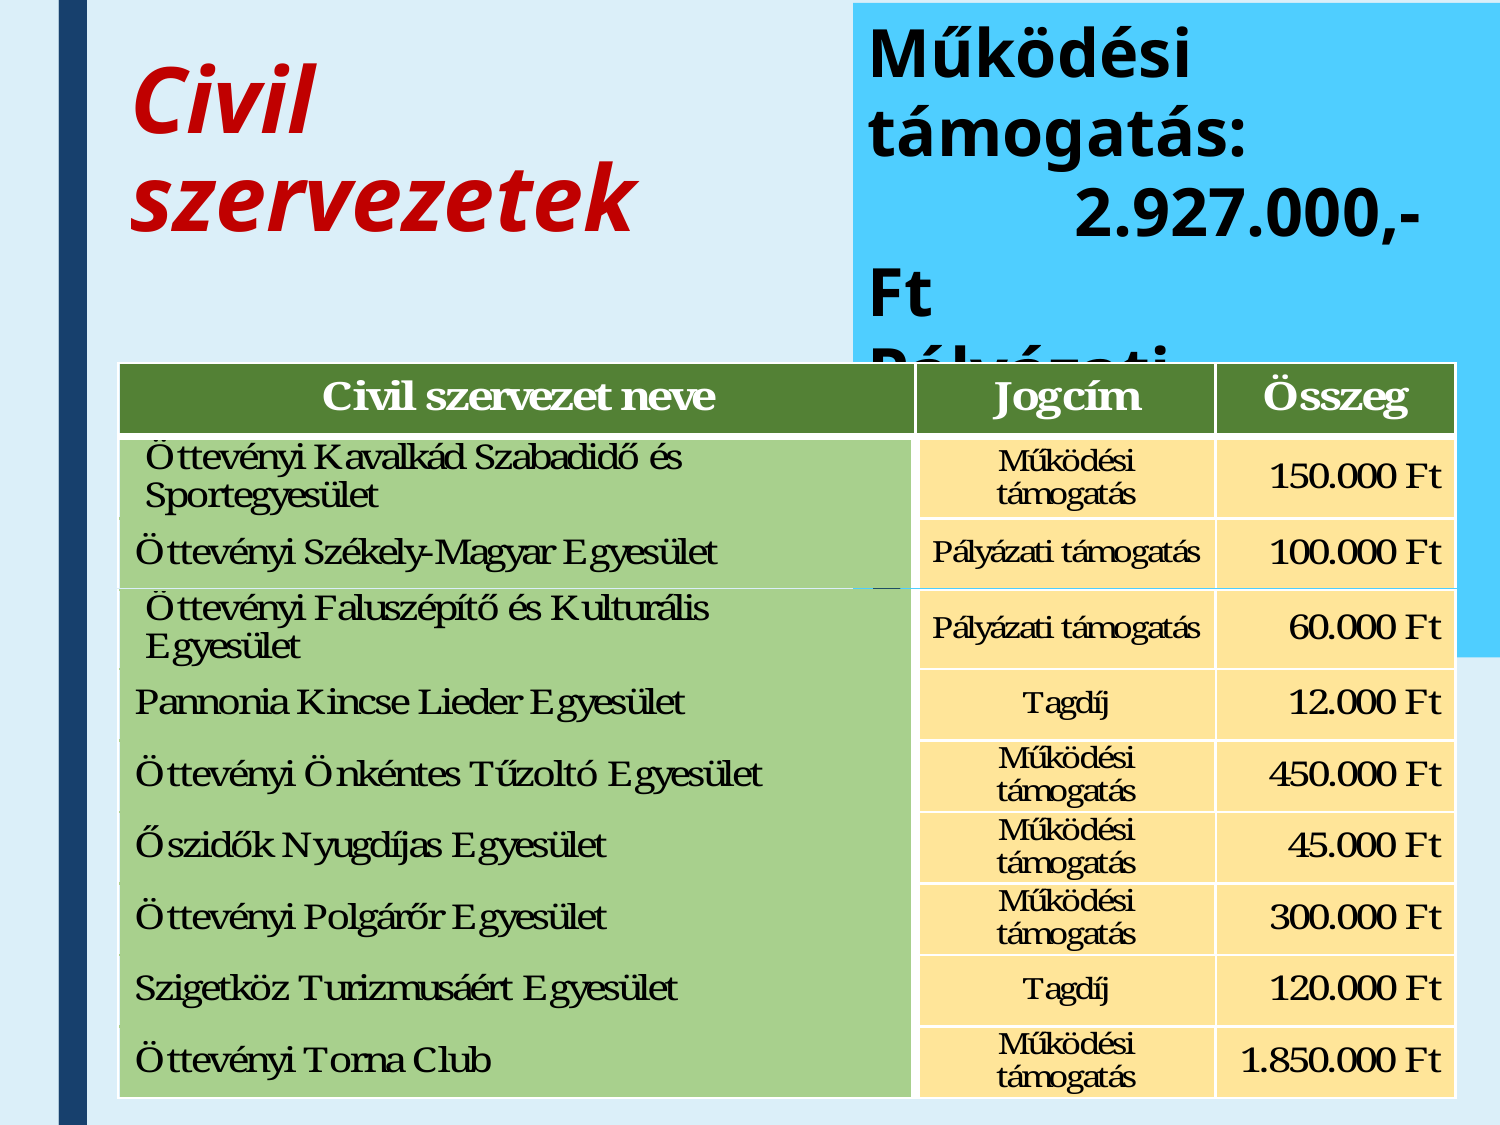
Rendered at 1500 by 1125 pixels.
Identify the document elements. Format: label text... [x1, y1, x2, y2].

text_box Működési támogatás: 2.927.000,- Ft Pályázati támogatás: 160.000,- Ft [853, 2, 1500, 658]
title Civil szervezetek [115, 47, 703, 279]
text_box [116, 361, 1461, 1125]
